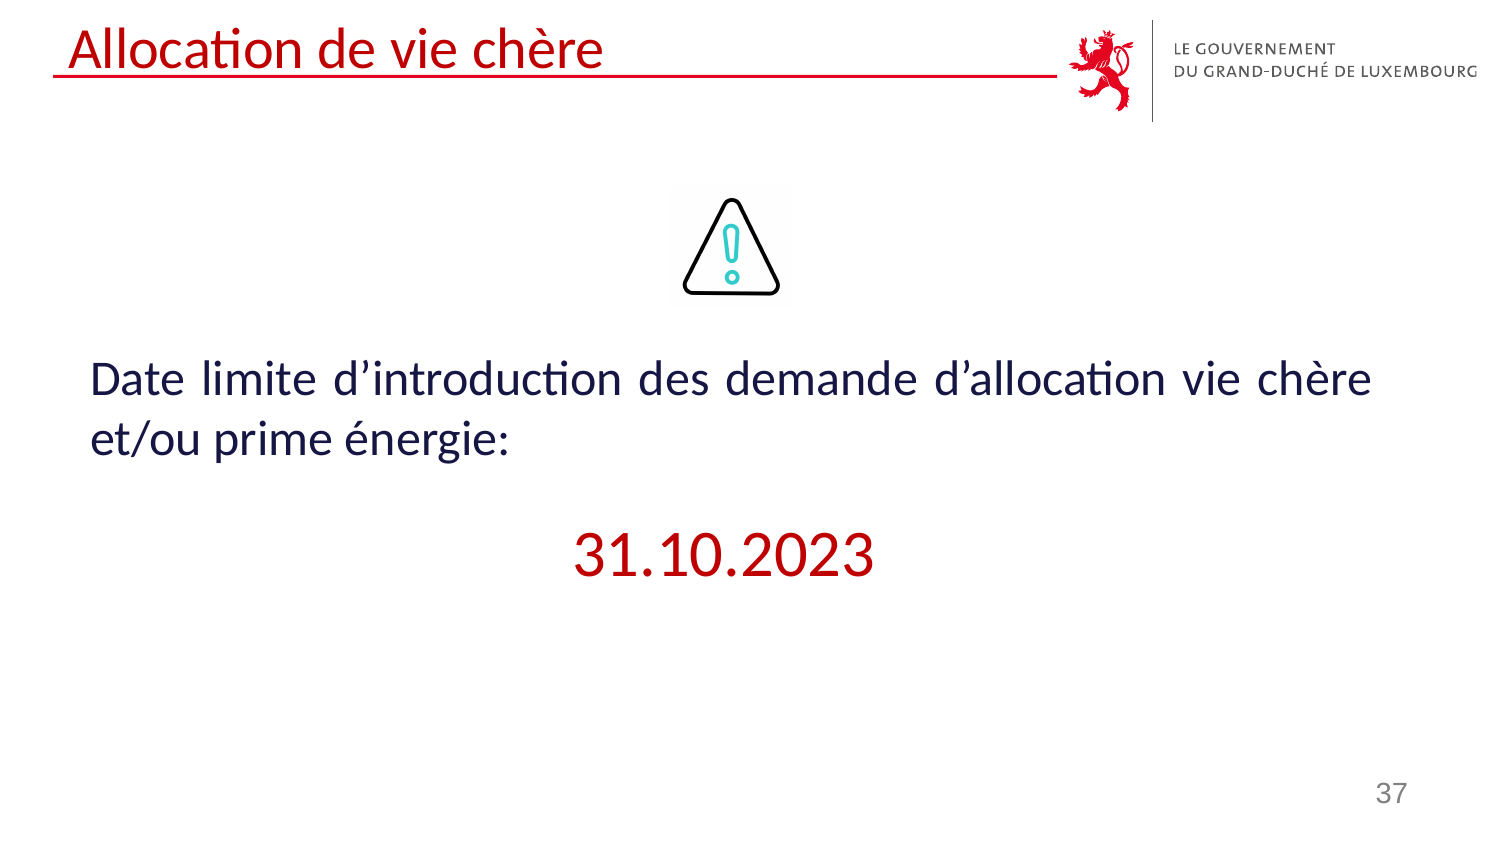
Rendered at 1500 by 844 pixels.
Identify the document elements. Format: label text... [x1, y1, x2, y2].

slide_number 37 [1316, 767, 1424, 830]
picture [670, 185, 793, 308]
list Date limite d’introduction des demande d’allocation vie chère et/ou prime énergie: 31.10.2023 [74, 154, 1389, 762]
title Allocation de vie chère [52, 14, 1070, 77]
